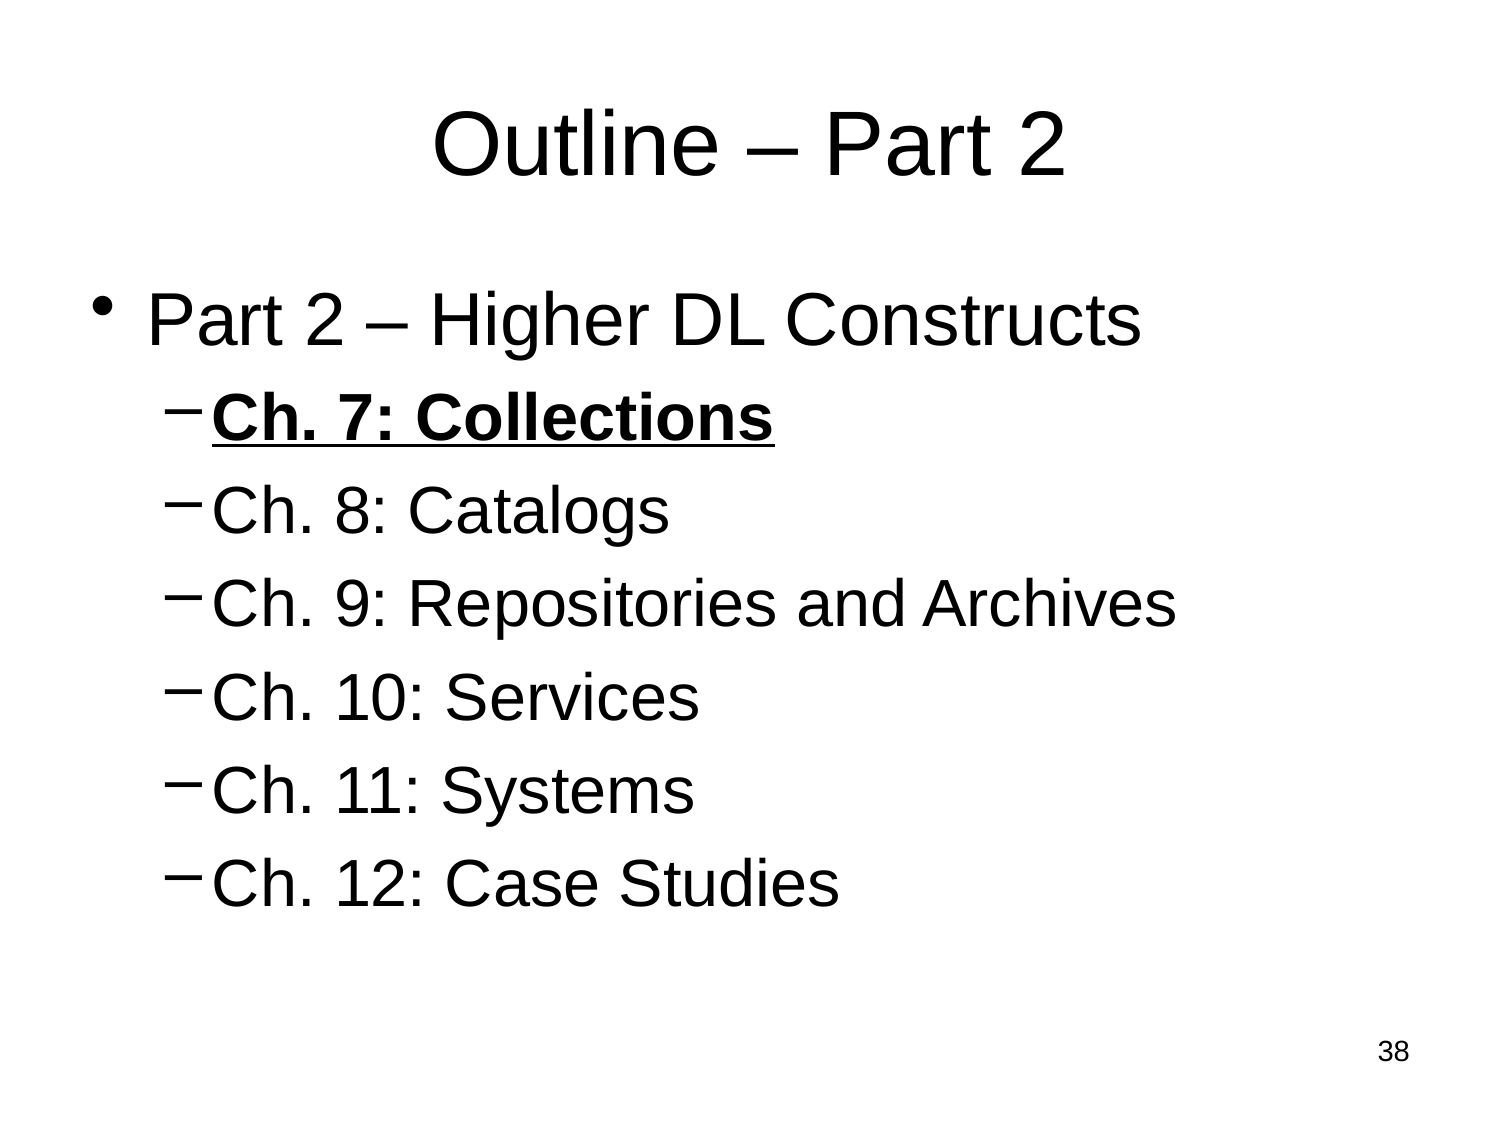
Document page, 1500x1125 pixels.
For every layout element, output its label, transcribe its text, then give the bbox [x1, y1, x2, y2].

list Part 2 – Higher DL Constructs Ch. 7: Collections Ch. 8: Catalogs Ch. 9: Repositories and Archives Ch. 10: Services Ch. 11: Systems Ch. 12: Case Studies [74, 262, 1426, 1006]
title Outline – Part 2 [74, 44, 1426, 233]
slide_number 38 [1074, 1024, 1426, 1103]
